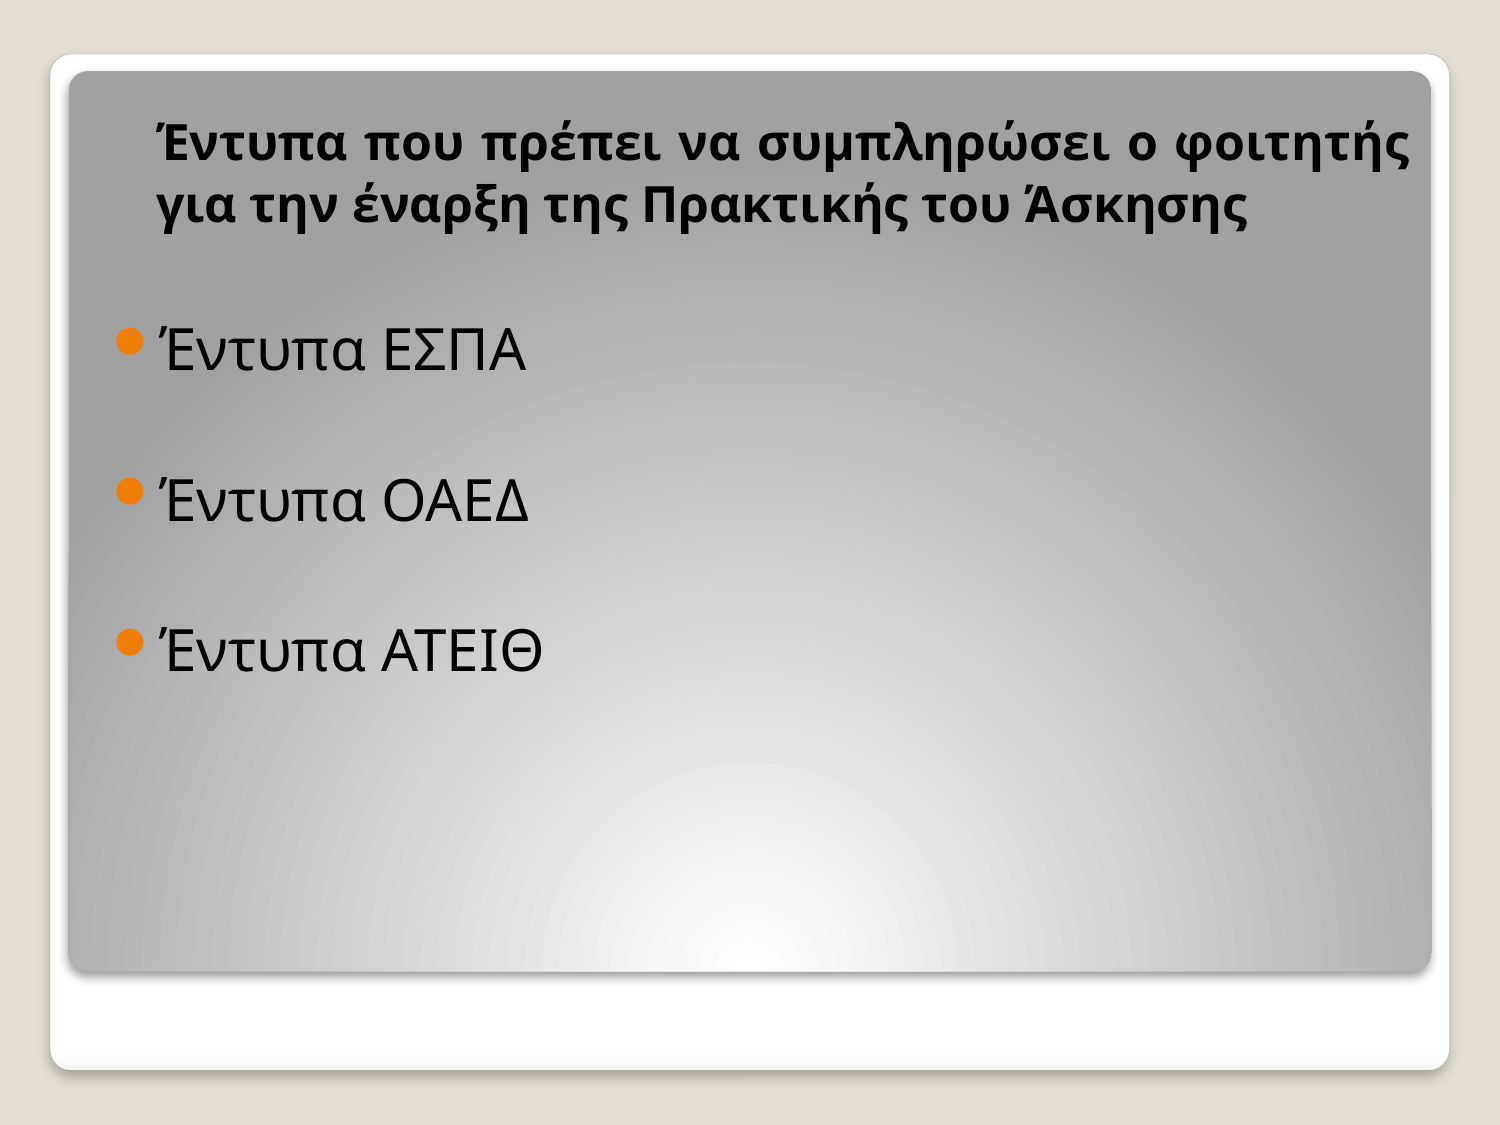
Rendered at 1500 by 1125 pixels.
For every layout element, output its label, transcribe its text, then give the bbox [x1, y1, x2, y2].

list Έντυπα που πρέπει να συμπληρώσει ο φοιτητής για την έναρξη της Πρακτικής του Άσκησης Έντυπα ΕΣΠΑ Έντυπα ΟΑΕΔ Έντυπα ΑΤΕΙΘ [82, 86, 1425, 774]
